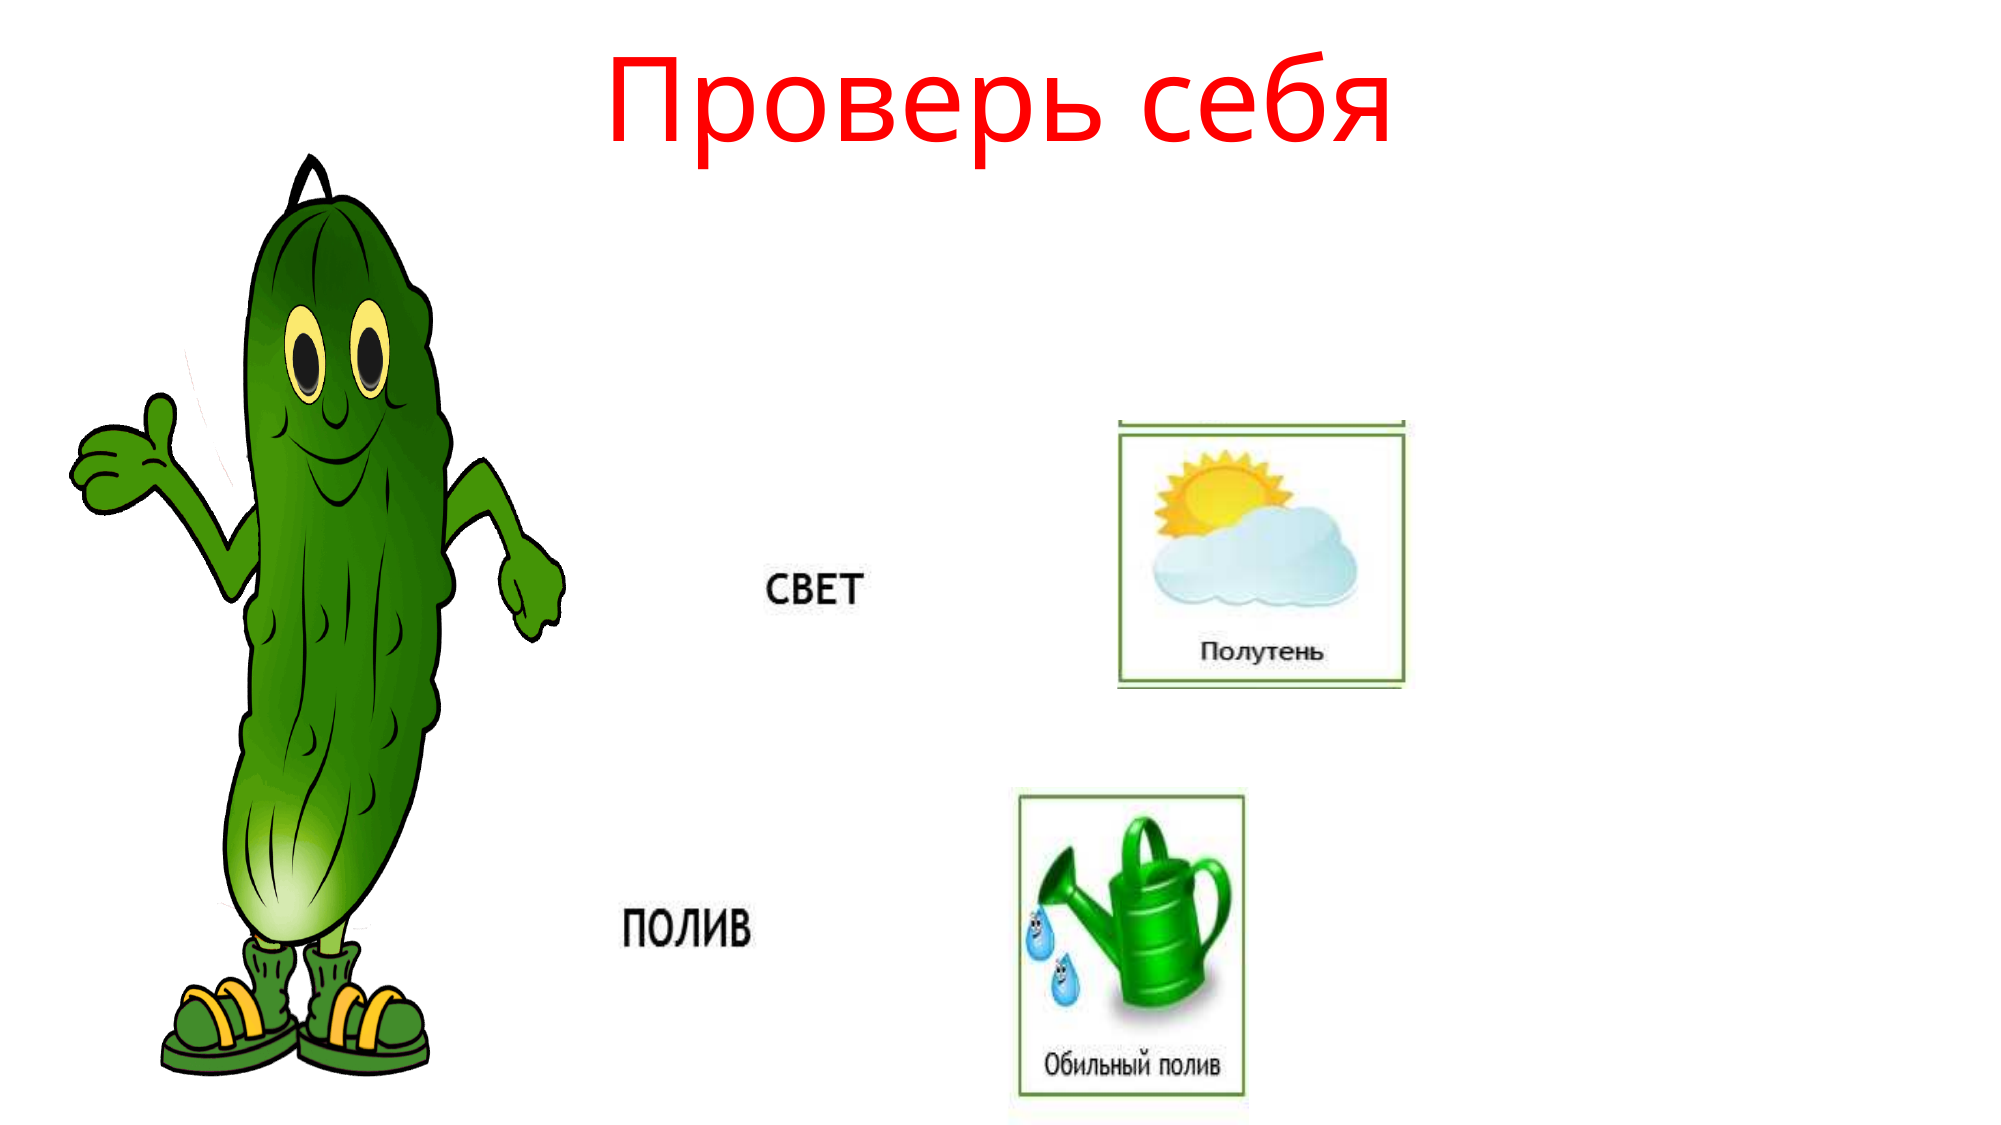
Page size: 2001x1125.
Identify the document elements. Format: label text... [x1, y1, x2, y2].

picture [601, 786, 1249, 1125]
picture [733, 420, 1416, 737]
title Проверь себя [249, 31, 1750, 174]
picture [69, 152, 566, 1077]
